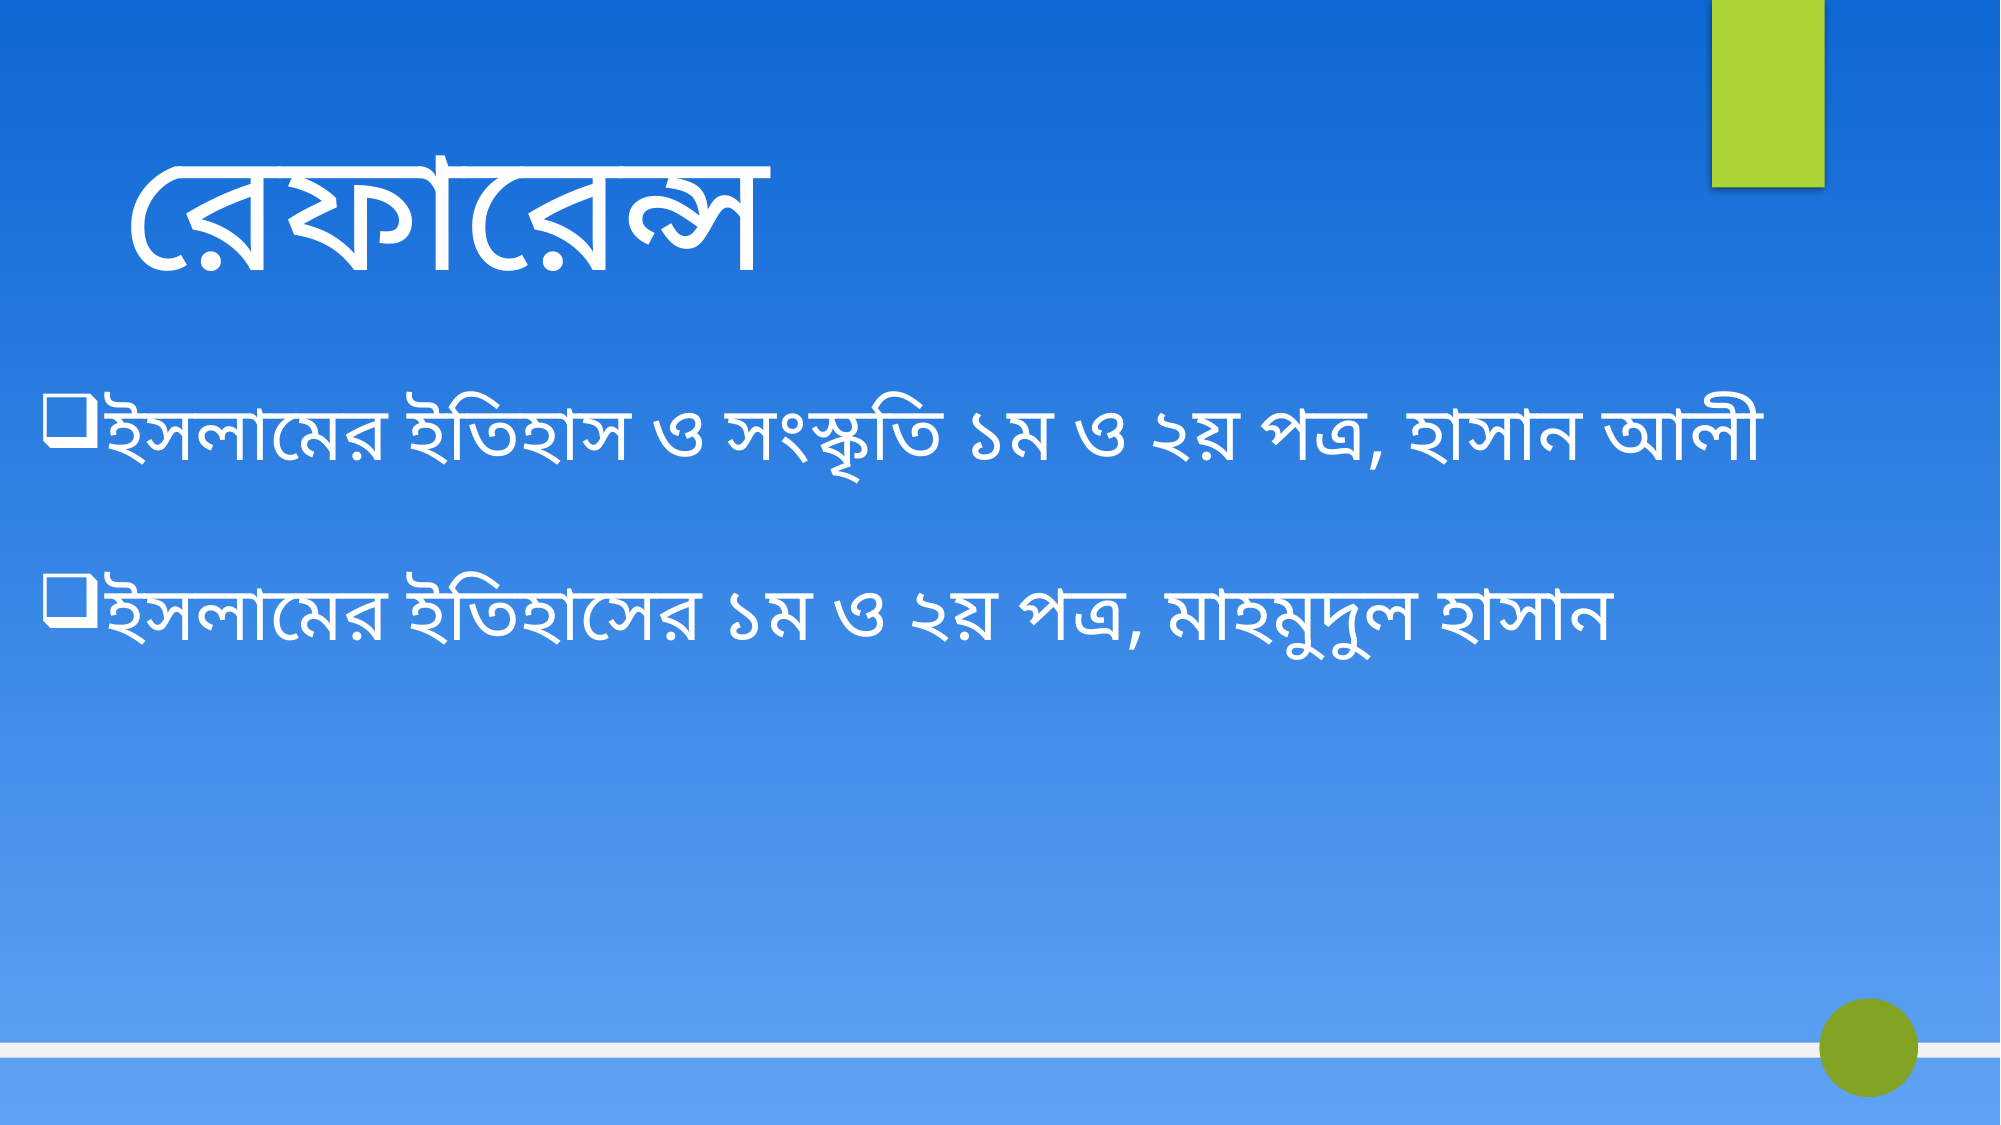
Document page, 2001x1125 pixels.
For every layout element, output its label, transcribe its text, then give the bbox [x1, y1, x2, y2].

text_box ইসলামের ইতিহাস ও সংস্কৃতি ১ম ও ২য় পত্র, হাসান আলী ইসলামের ইতিহাসের ১ম ও ২য় পত্র, মাহমুদুল হাসান [23, 378, 1967, 664]
text_box রেফারেন্স [108, 96, 997, 312]
